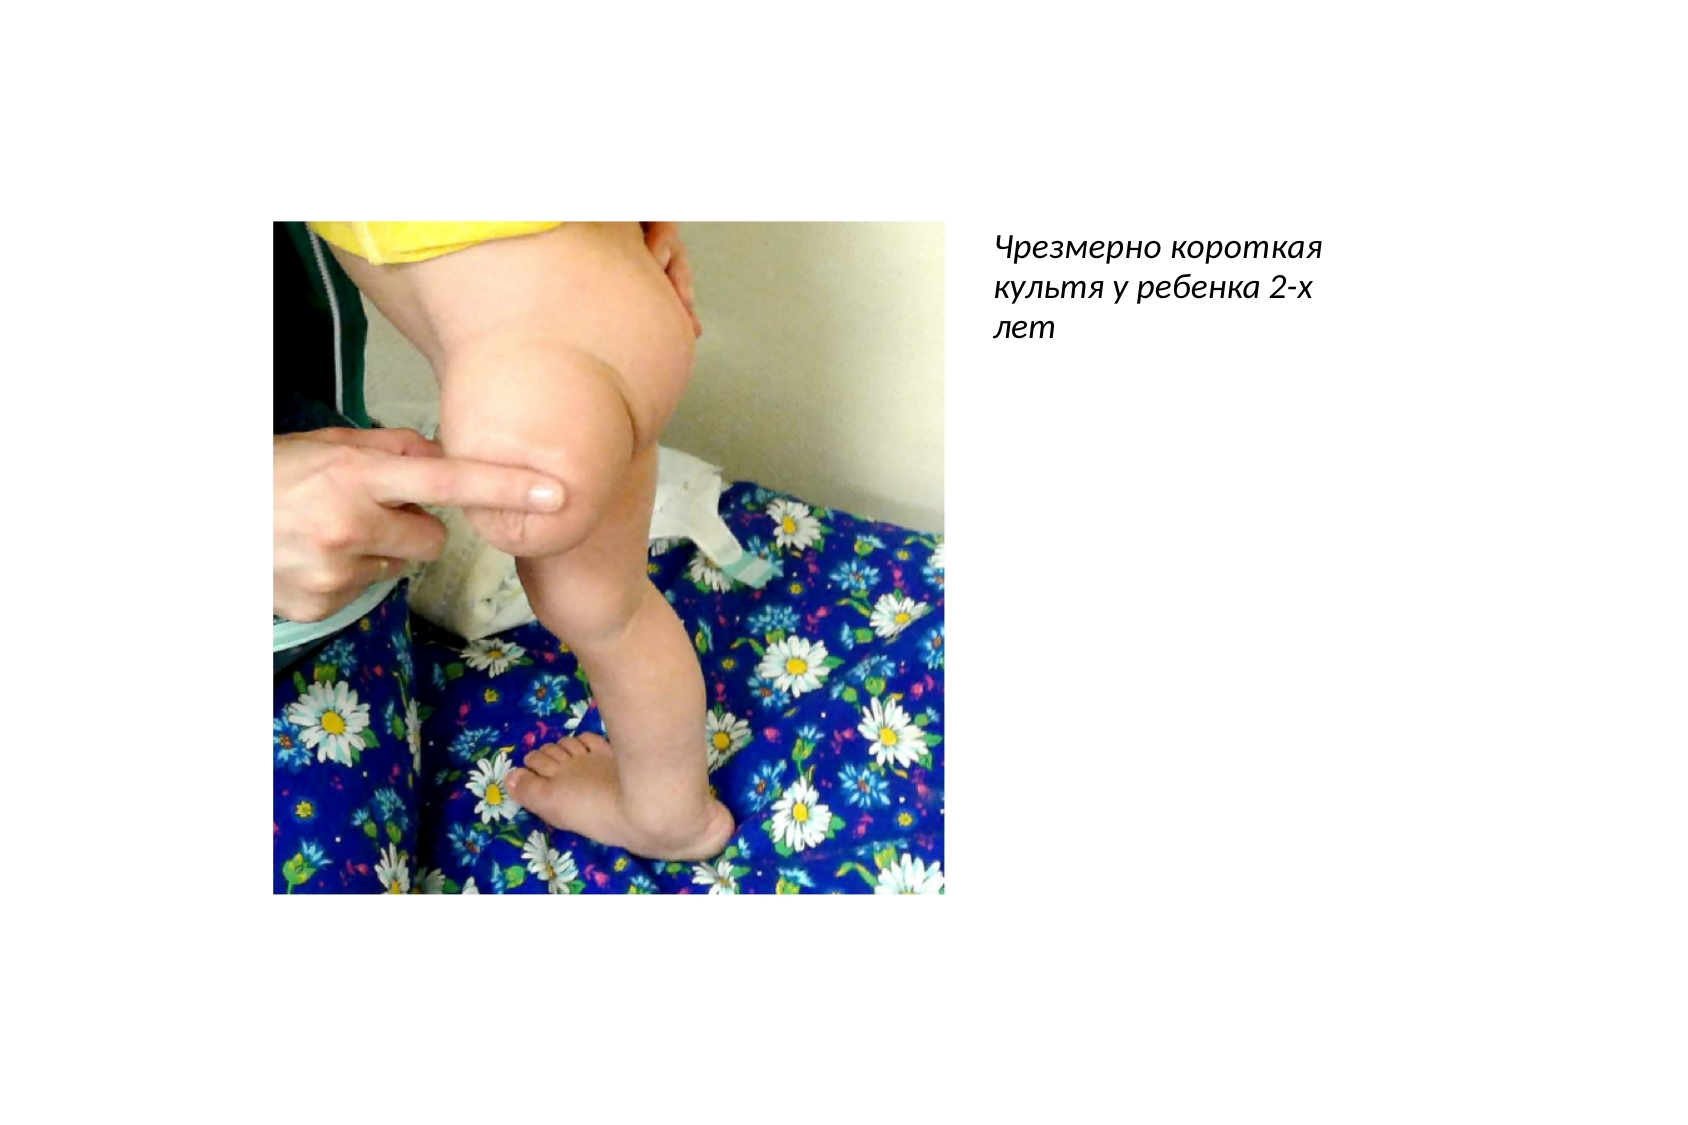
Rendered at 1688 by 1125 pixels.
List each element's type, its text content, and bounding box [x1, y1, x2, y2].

text_box Чрезмерно короткая культя у ребенка 2-х лет [993, 225, 1384, 347]
picture [272, 219, 947, 897]
